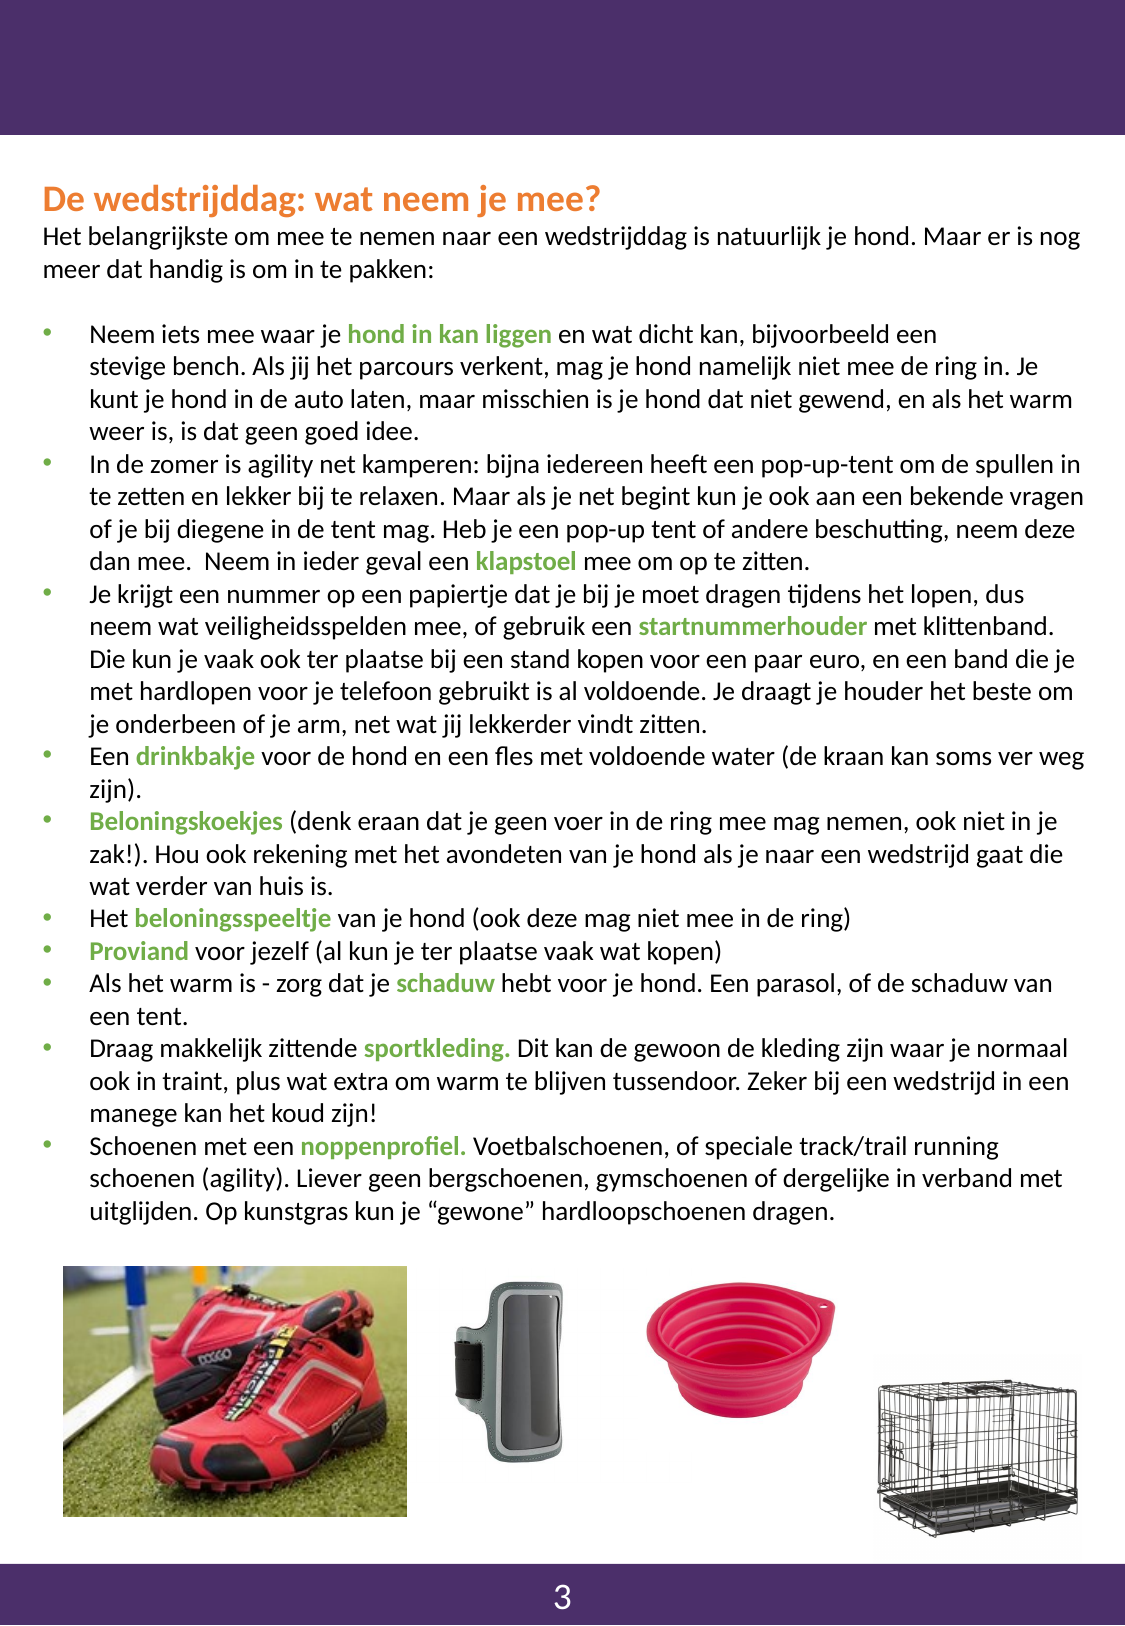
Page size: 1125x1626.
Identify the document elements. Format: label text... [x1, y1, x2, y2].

picture [873, 1354, 1082, 1563]
text_box 3 [0, 1564, 1125, 1625]
picture [62, 1266, 842, 1517]
text_box De wedstrijddag: wat neem je mee? Het belangrijkste om mee te nemen naar een wedstrijddag is natuurlijk je hond. Maar er is nog meer dat handig is om in te pakken: Neem iets mee waar je hond in kan liggen en wat dicht kan, bijvoorbeeld een stevige bench. Als jij het parcours verkent, mag je hond namelijk niet mee de ring in. Je kunt je hond in de auto laten, maar misschien is je hond dat niet gewend, en als het warm weer is, is dat geen goed idee. In de zomer is agility net kamperen: bijna iedereen heeft een pop-up-tent om de spullen in te zetten en lekker bij te relaxen. Maar als je net begint kun je ook aan een bekende vragen of je bij diegene in de tent mag. Heb je een pop-up tent of andere beschutting, neem deze dan mee. Neem in ieder geval een klapstoel mee om op te zitten. Je krijgt een nummer op een papiertje dat je bij je moet dragen tijdens het lopen, dus neem wat veiligheidsspelden mee, of gebruik een startnummerhouder met klittenband. Die kun je vaak ook ter plaatse bij een stand kopen voor een paar euro, en een band die je met hardlopen voor je telefoon gebruikt is al voldoende. Je draagt je houder het beste om je onderbeen of je arm, net wat jij lekkerder vindt zitten. Een drinkbakje voor de hond en een fles met voldoende water (de kraan kan soms ver weg zijn). Beloningskoekjes (denk eraan dat je geen voer in de ring mee mag nemen, ook niet in je zak!). Hou ook rekening met het avondeten van je hond als je naar een wedstrijd gaat die wat verder van huis is. Het beloningsspeeltje van je hond (ook deze mag niet mee in de ring) Proviand voor jezelf (al kun je ter plaatse vaak wat kopen) Als het warm is - zorg dat je schaduw hebt voor je hond. Een parasol, of de schaduw van een tent. Draag makkelijk zittende sportkleding. Dit kan de gewoon de kleding zijn waar je normaal ook in traint, plus wat extra om warm te blijven tussendoor. Zeker bij een wedstrijd in een manege kan het koud zijn! Schoenen met een noppenprofiel. Voetbalschoenen, of speciale track/trail running schoenen (agility). Liever geen bergschoenen, gymschoenen of dergelijke in verband met uitglijden. Op kunstgras kun je “gewone” hardloopschoenen dragen. [27, 166, 1100, 1234]
text_box [0, 0, 1125, 136]
